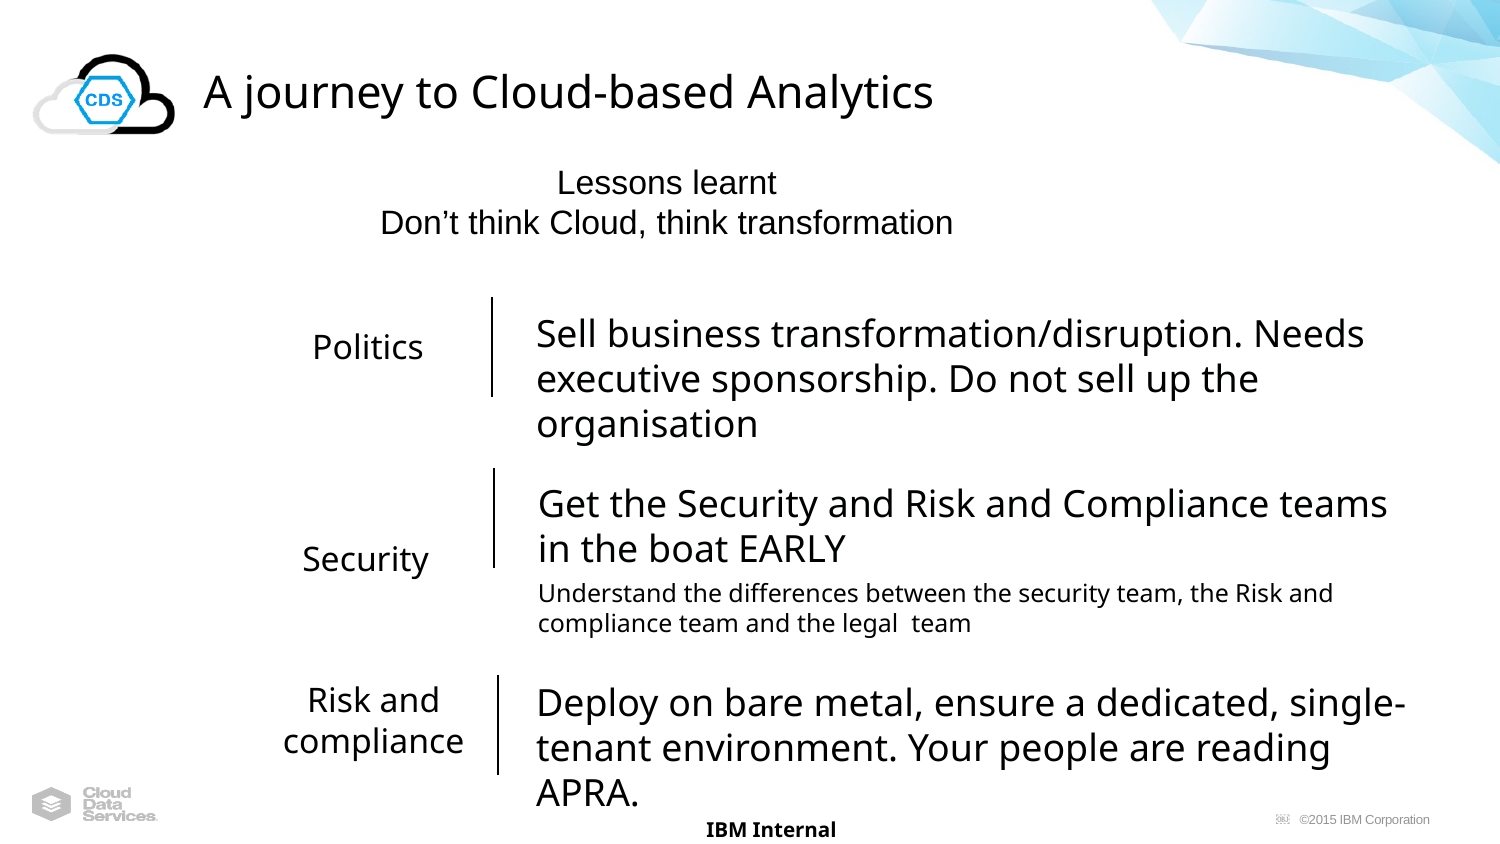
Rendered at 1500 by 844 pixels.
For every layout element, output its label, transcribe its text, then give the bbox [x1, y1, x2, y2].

text_box Lessons learnt Don’t think Cloud, think transformation [315, 151, 1019, 251]
picture [0, 0, 1500, 844]
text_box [219, 467, 1422, 641]
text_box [222, 674, 1420, 776]
title A journey to Cloud-based Analytics [188, 59, 1394, 128]
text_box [217, 296, 1420, 467]
